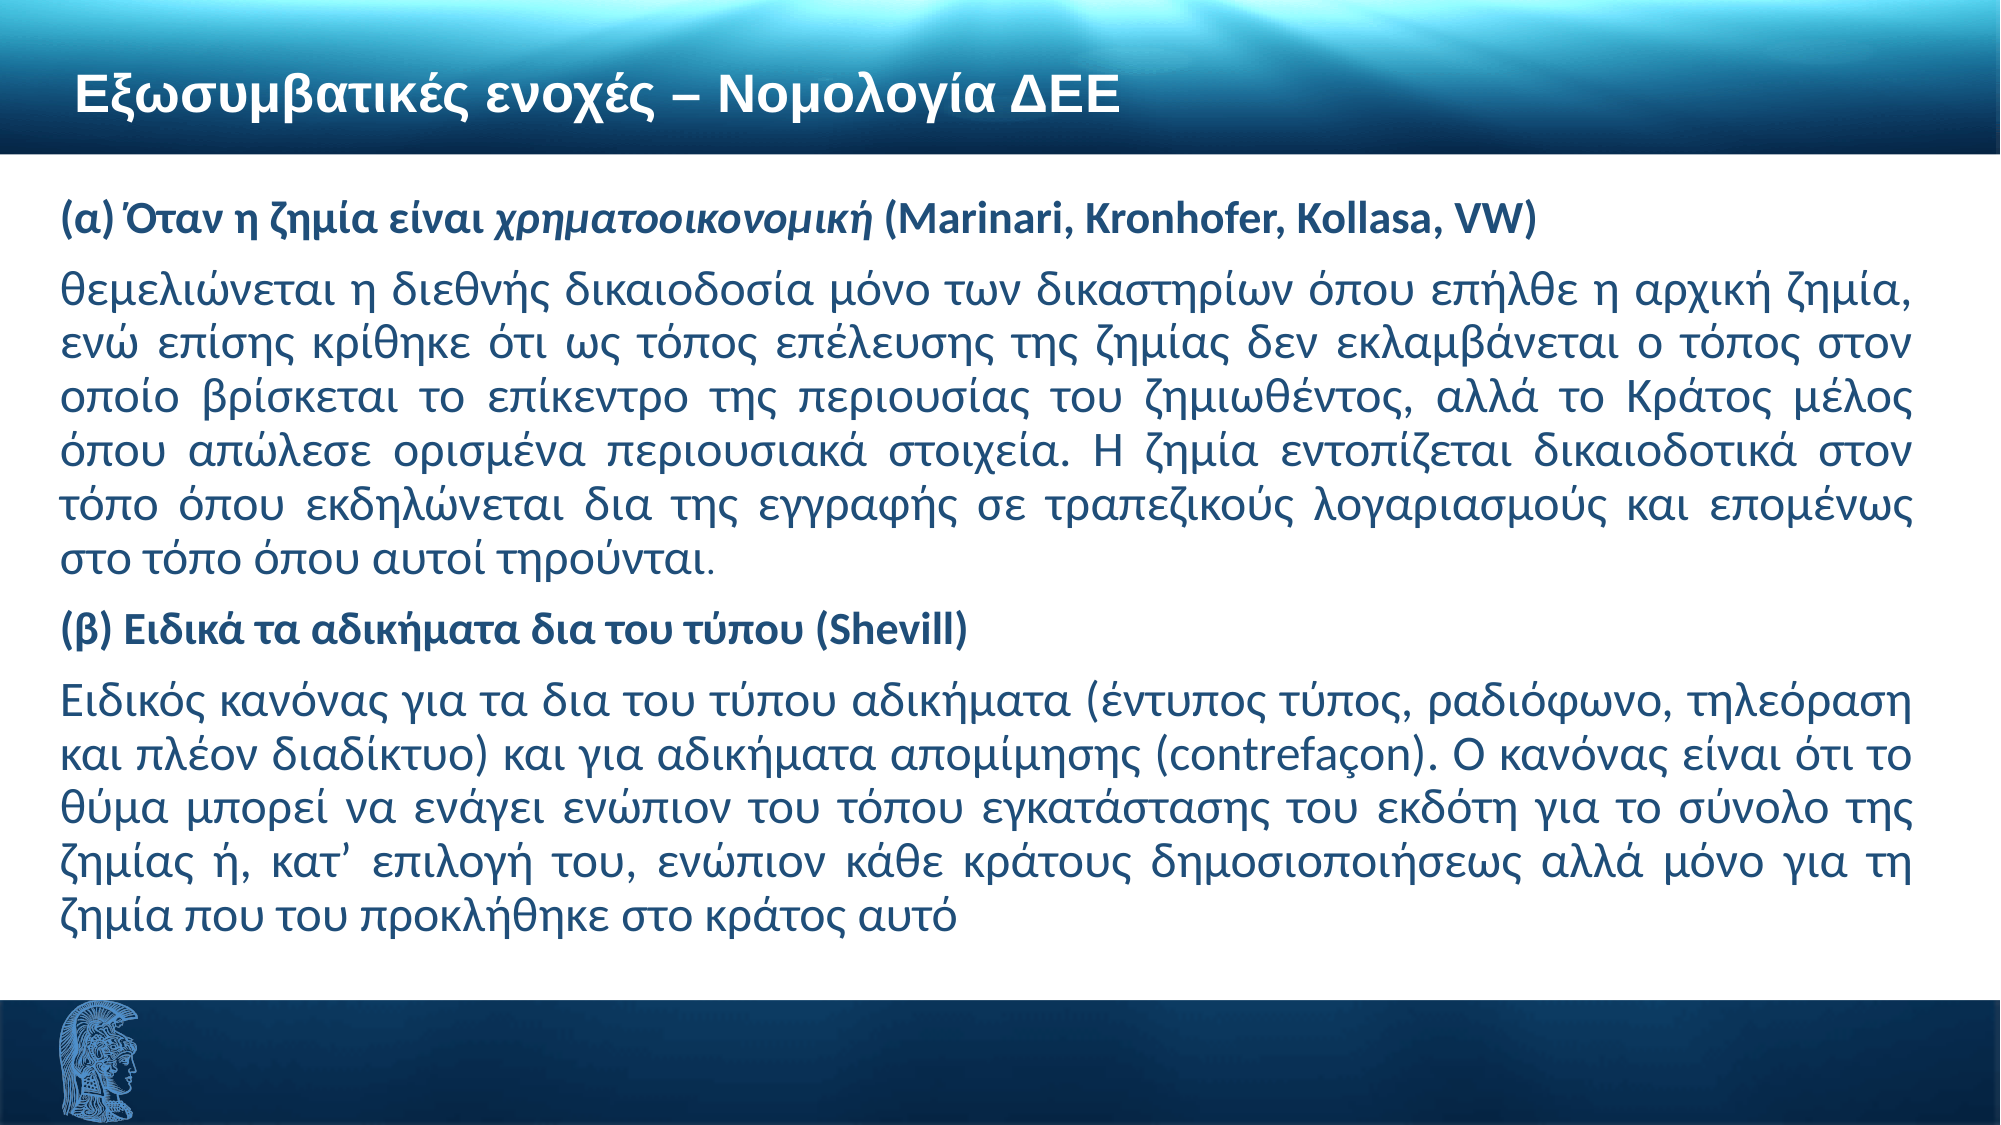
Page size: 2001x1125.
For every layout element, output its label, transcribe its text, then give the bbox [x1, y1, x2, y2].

picture [0, 0, 2000, 154]
picture [0, 1000, 2000, 1125]
list (α) Όταν η ζημία είναι χρηματοοικονομική (Marinari, Kronhofer, Kollasa, VW) θεμελιώνεται η διεθνής δικαιοδοσία μόνο των δικαστηρίων όπου επήλθε η αρχική ζημία, ενώ επίσης κρίθηκε ότι ως τόπος επέλευσης της ζημίας δεν εκλαμβάνεται ο τόπος στον οποίο βρίσκεται το επίκεντρο της περιουσίας του ζημιωθέντος, αλλά το Κράτος μέλος όπου απώλεσε ορισμένα περιουσιακά στοιχεία. Η ζημία εντοπίζεται δικαιοδοτικά στον τόπο όπου εκδηλώνεται δια της εγγραφής σε τραπεζικούς λογαριασμούς και επομένως στο τόπο όπου αυτοί τηρούνται. (β) Ειδικά τα αδικήματα δια του τύπου (Shevill) Eιδικός κανόνας για τα δια του τύπου αδικήματα (έντυπος τύπος, ραδιόφωνο, τηλεόραση και πλέον διαδίκτυο) και για αδικήματα απομίμησης (contrefaçon). Ο κανόνας είναι ότι το θύμα μπορεί να ενάγει ενώπιον του τόπου εγκατάστασης του εκδότη για το σύνολο της ζημίας ή, κατ’ επιλογή του, ενώπιον κάθε κράτους δημοσιοποιήσεως αλλά μόνο για τη ζημία που του προκλήθηκε στο κράτος αυτό [59, 193, 1916, 948]
list Εξωσυμβατικές ενοχές – Νομολογία ΔΕΕ [59, 58, 1916, 152]
